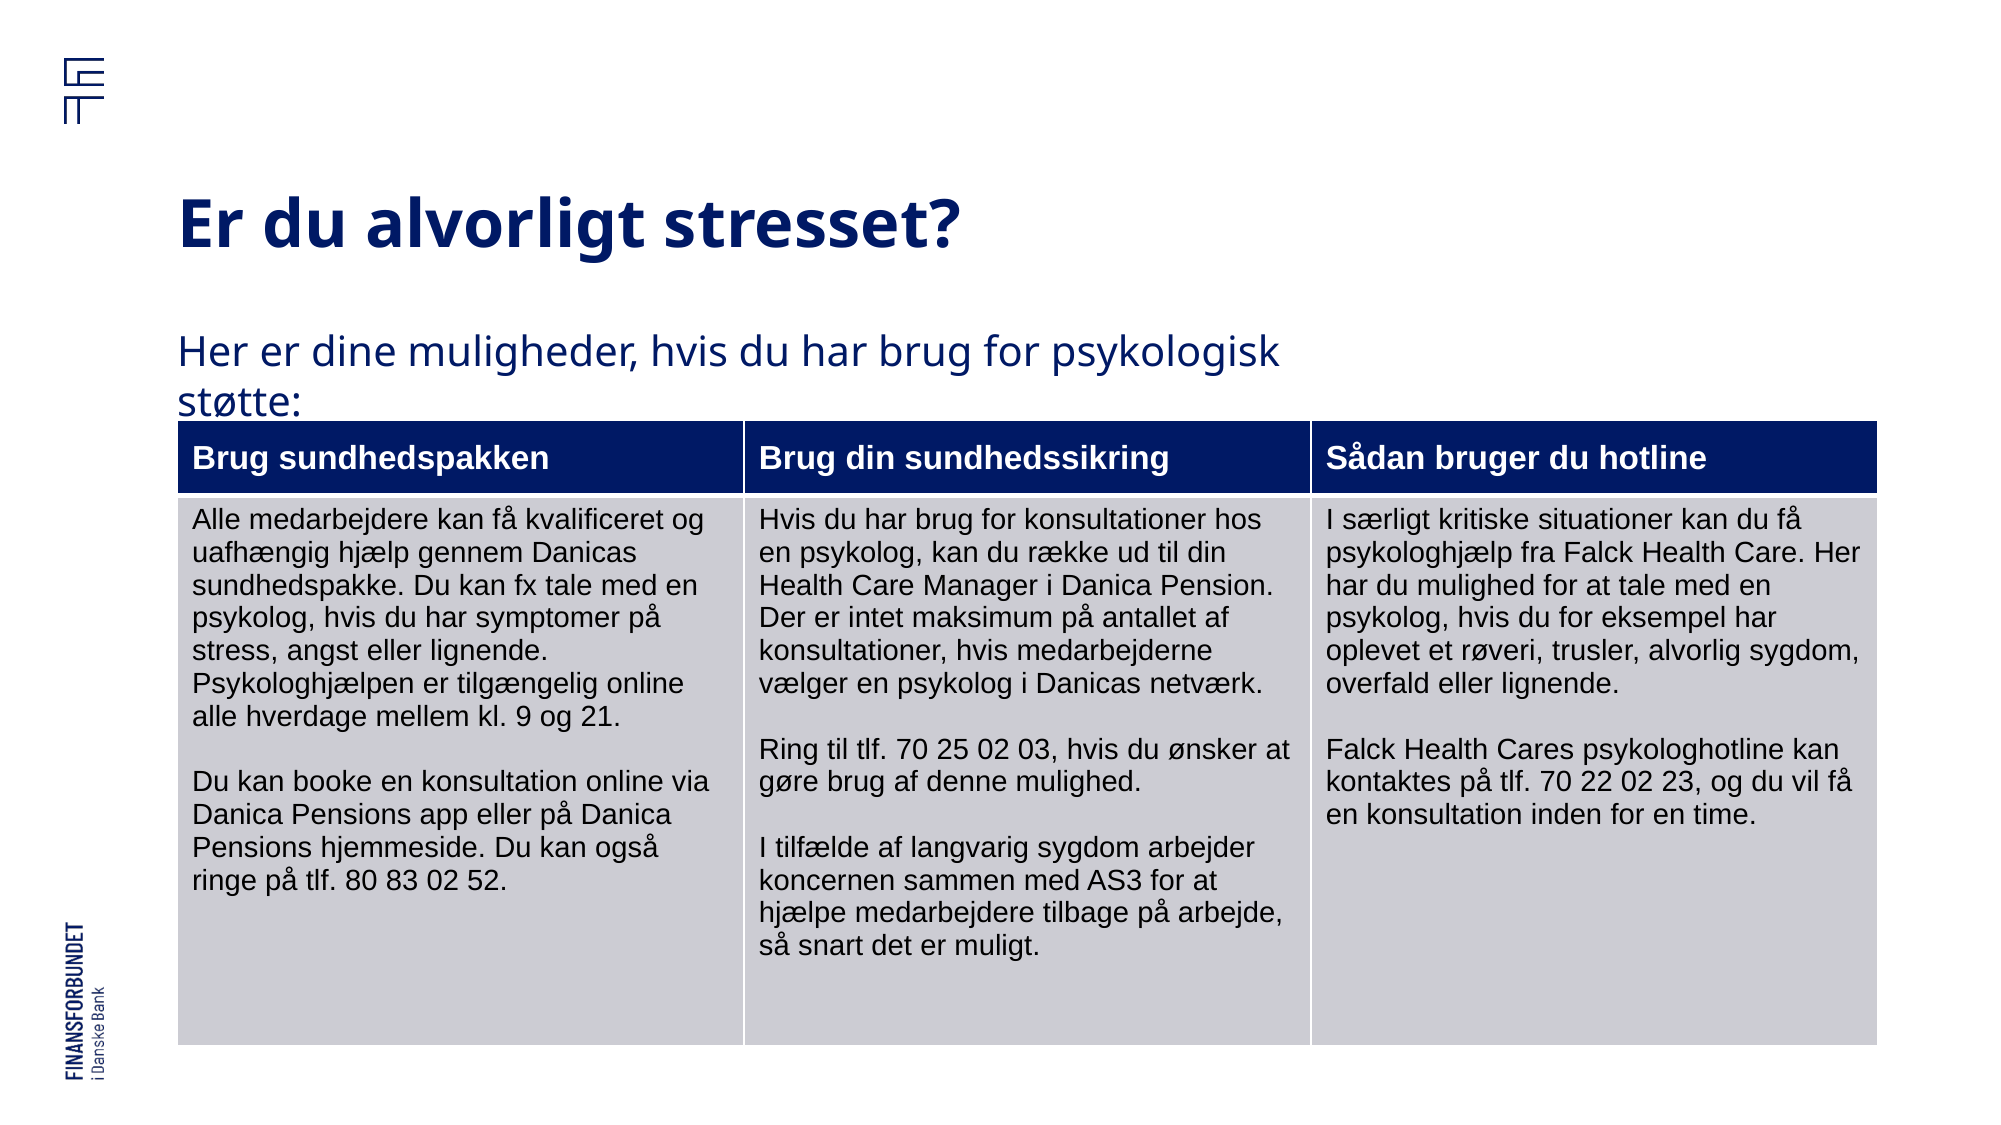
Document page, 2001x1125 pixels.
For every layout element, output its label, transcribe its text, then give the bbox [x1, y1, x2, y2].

list Her er dine muligheder, hvis du har brug for psykologisk støtte: [177, 324, 1389, 419]
table_header Sådan bruger du hotline [1312, 421, 1877, 493]
table_header Brug din sundhedssikring [745, 421, 1310, 493]
table_cell Hvis du har brug for konsultationer hos en psykolog, kan du række ud til din Health Care Manager i Danica Pension. Der er intet maksimum på antallet af konsultationer, hvis medarbejderne vælger en psykolog i Danicas netværk. Ring til tlf. 70 25 02 03, hvis du ønsker at gøre brug af denne mulighed. I tilfælde af langvarig sygdom arbejder koncernen sammen med AS3 for at hjælpe medarbejdere tilbage på arbejde, så snart det er muligt. [745, 498, 1310, 1045]
table_cell Alle medarbejdere kan få kvalificeret og uafhængig hjælp gennem Danicas sundhedspakke. Du kan fx tale med en psykolog, hvis du har symptomer på stress, angst eller lignende. Psykologhjælpen er tilgængelig online alle hverdage mellem kl. 9 og 21. Du kan booke en konsultation online via Danica Pensions app eller på Danica Pensions hjemmeside. Du kan også ringe på tlf. 80 83 02 52. [178, 498, 743, 1045]
table_header Brug sundhedspakken [178, 421, 743, 493]
table_cell I særligt kritiske situationer kan du få psykologhjælp fra Falck Health Care. Her har du mulighed for at tale med en psykolog, hvis du for eksempel har oplevet et røveri, trusler, alvorlig sygdom, overfald eller lignende. Falck Health Cares psykologhotline kan kontaktes på tlf. 70 22 02 23, og du vil få en konsultation inden for en time. [1312, 498, 1877, 1045]
picture [64, 923, 104, 1080]
title Er du alvorligt stresset? [177, 177, 1389, 272]
picture [64, 58, 104, 124]
